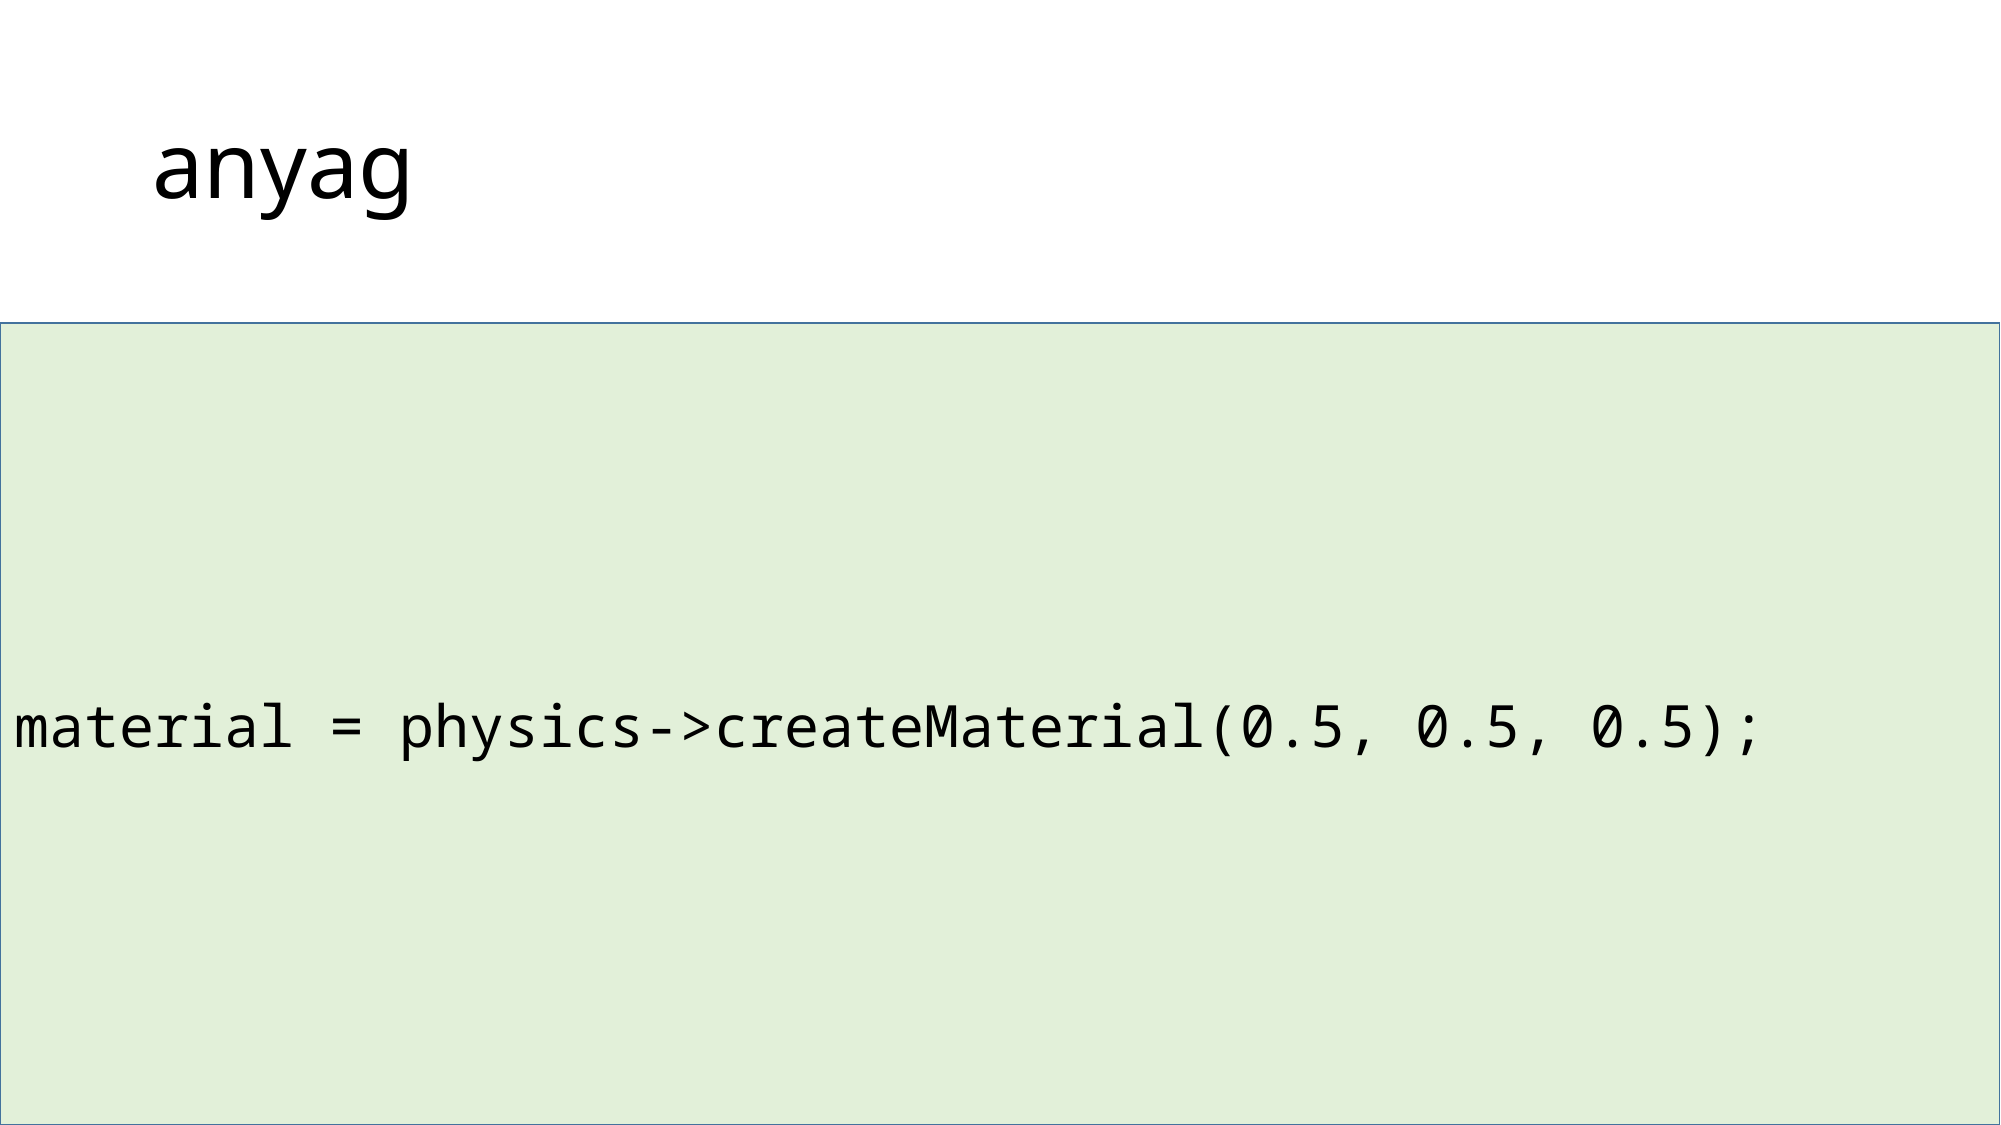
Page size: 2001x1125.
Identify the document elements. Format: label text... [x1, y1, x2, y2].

text_box material = physics->createMaterial(0.5, 0.5, 0.5); [0, 322, 2000, 1125]
title anyag [137, 59, 1863, 278]
